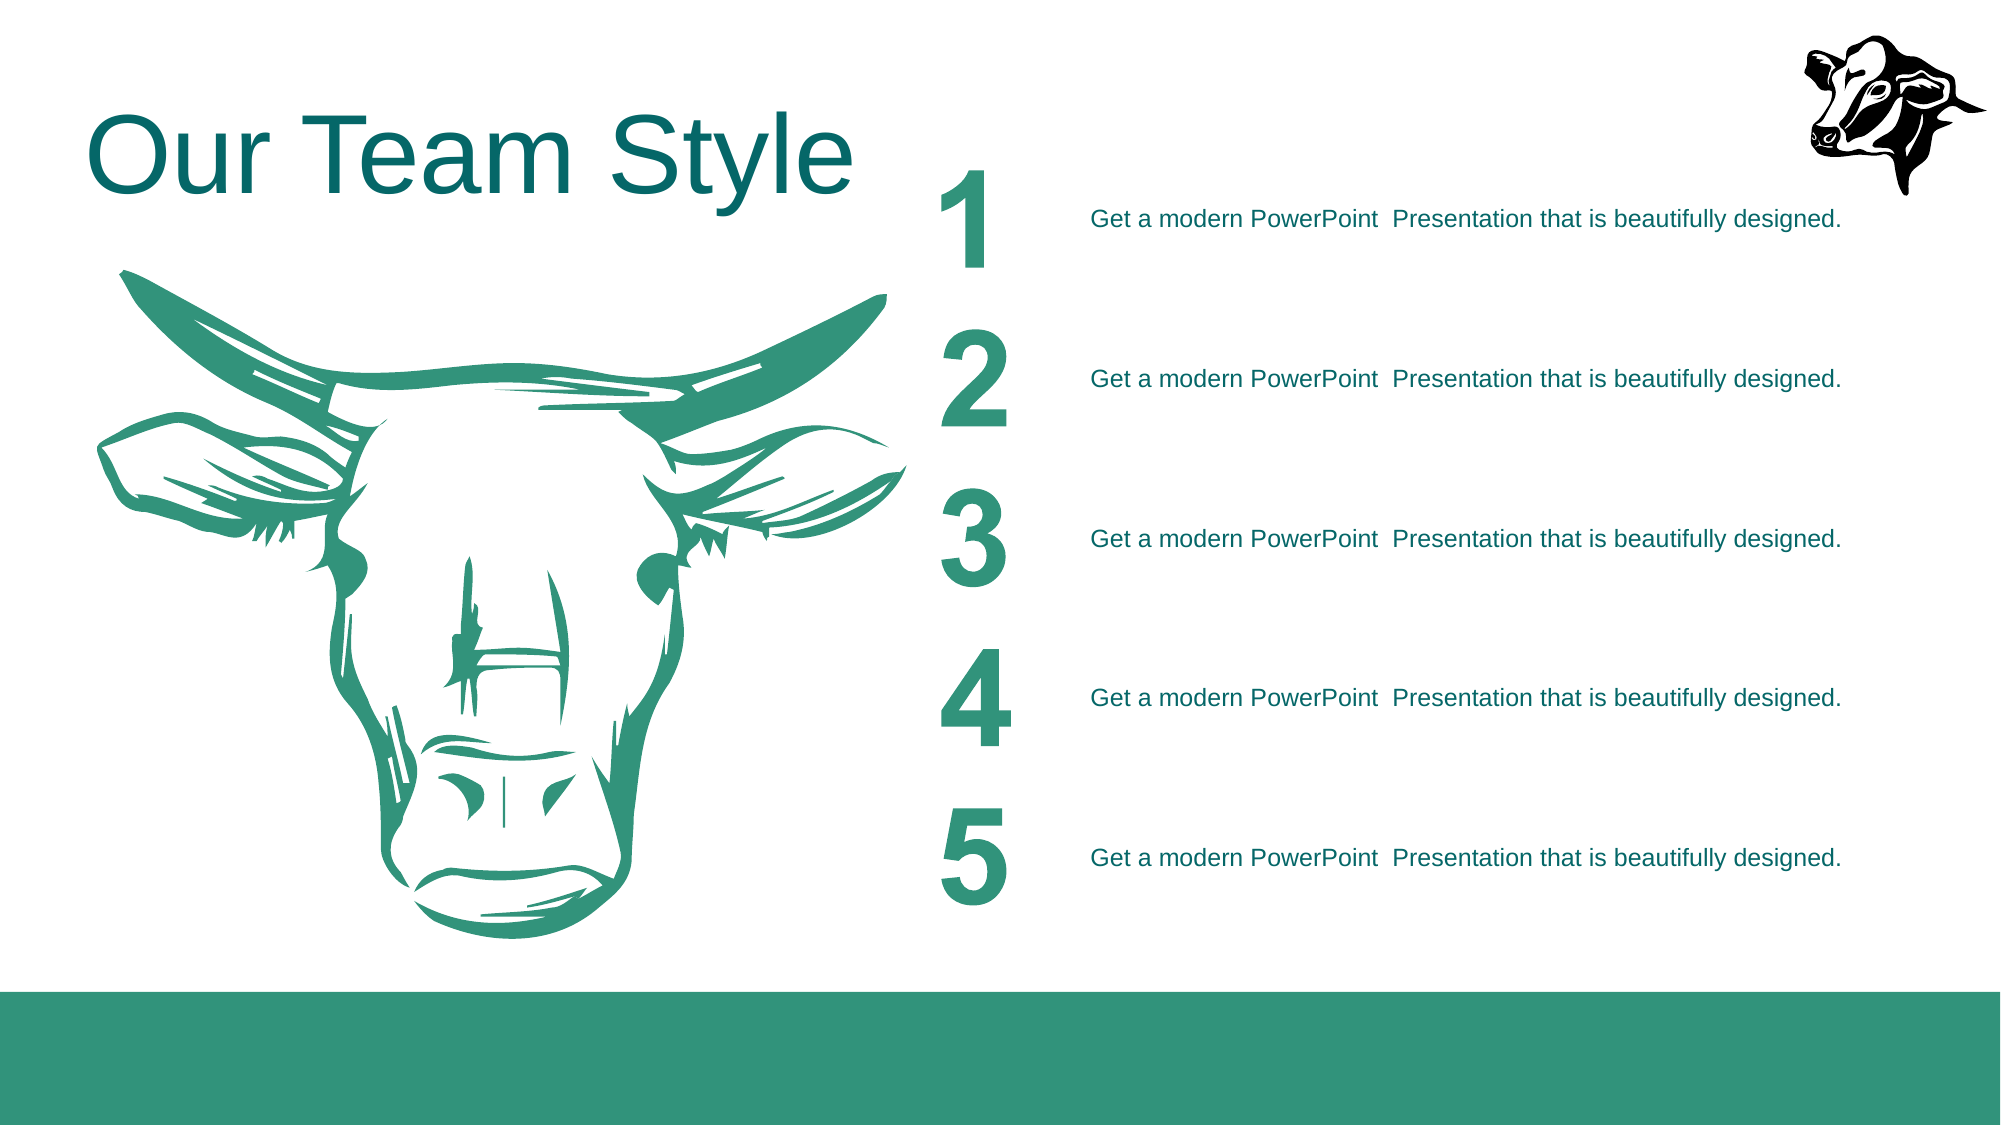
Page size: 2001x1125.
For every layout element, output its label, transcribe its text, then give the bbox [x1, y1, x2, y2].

text_box Get a modern PowerPoint Presentation that is beautifully designed. [1075, 674, 1896, 719]
text_box Get a modern PowerPoint Presentation that is beautifully designed. [1075, 195, 1896, 240]
text_box Get a modern PowerPoint Presentation that is beautifully designed. [1075, 514, 1896, 560]
text_box [964, 217, 985, 269]
text_box [940, 487, 1007, 589]
text_box Our Team Style [0, 97, 1420, 217]
picture [1804, 35, 1988, 196]
text_box Get a modern PowerPoint Presentation that is beautifully designed. [1075, 354, 1896, 400]
text_box [940, 807, 1008, 907]
text_box [940, 328, 1008, 428]
text_box [940, 648, 1012, 748]
picture [96, 267, 909, 941]
text_box Get a modern PowerPoint Presentation that is beautifully designed. [1075, 834, 1896, 879]
